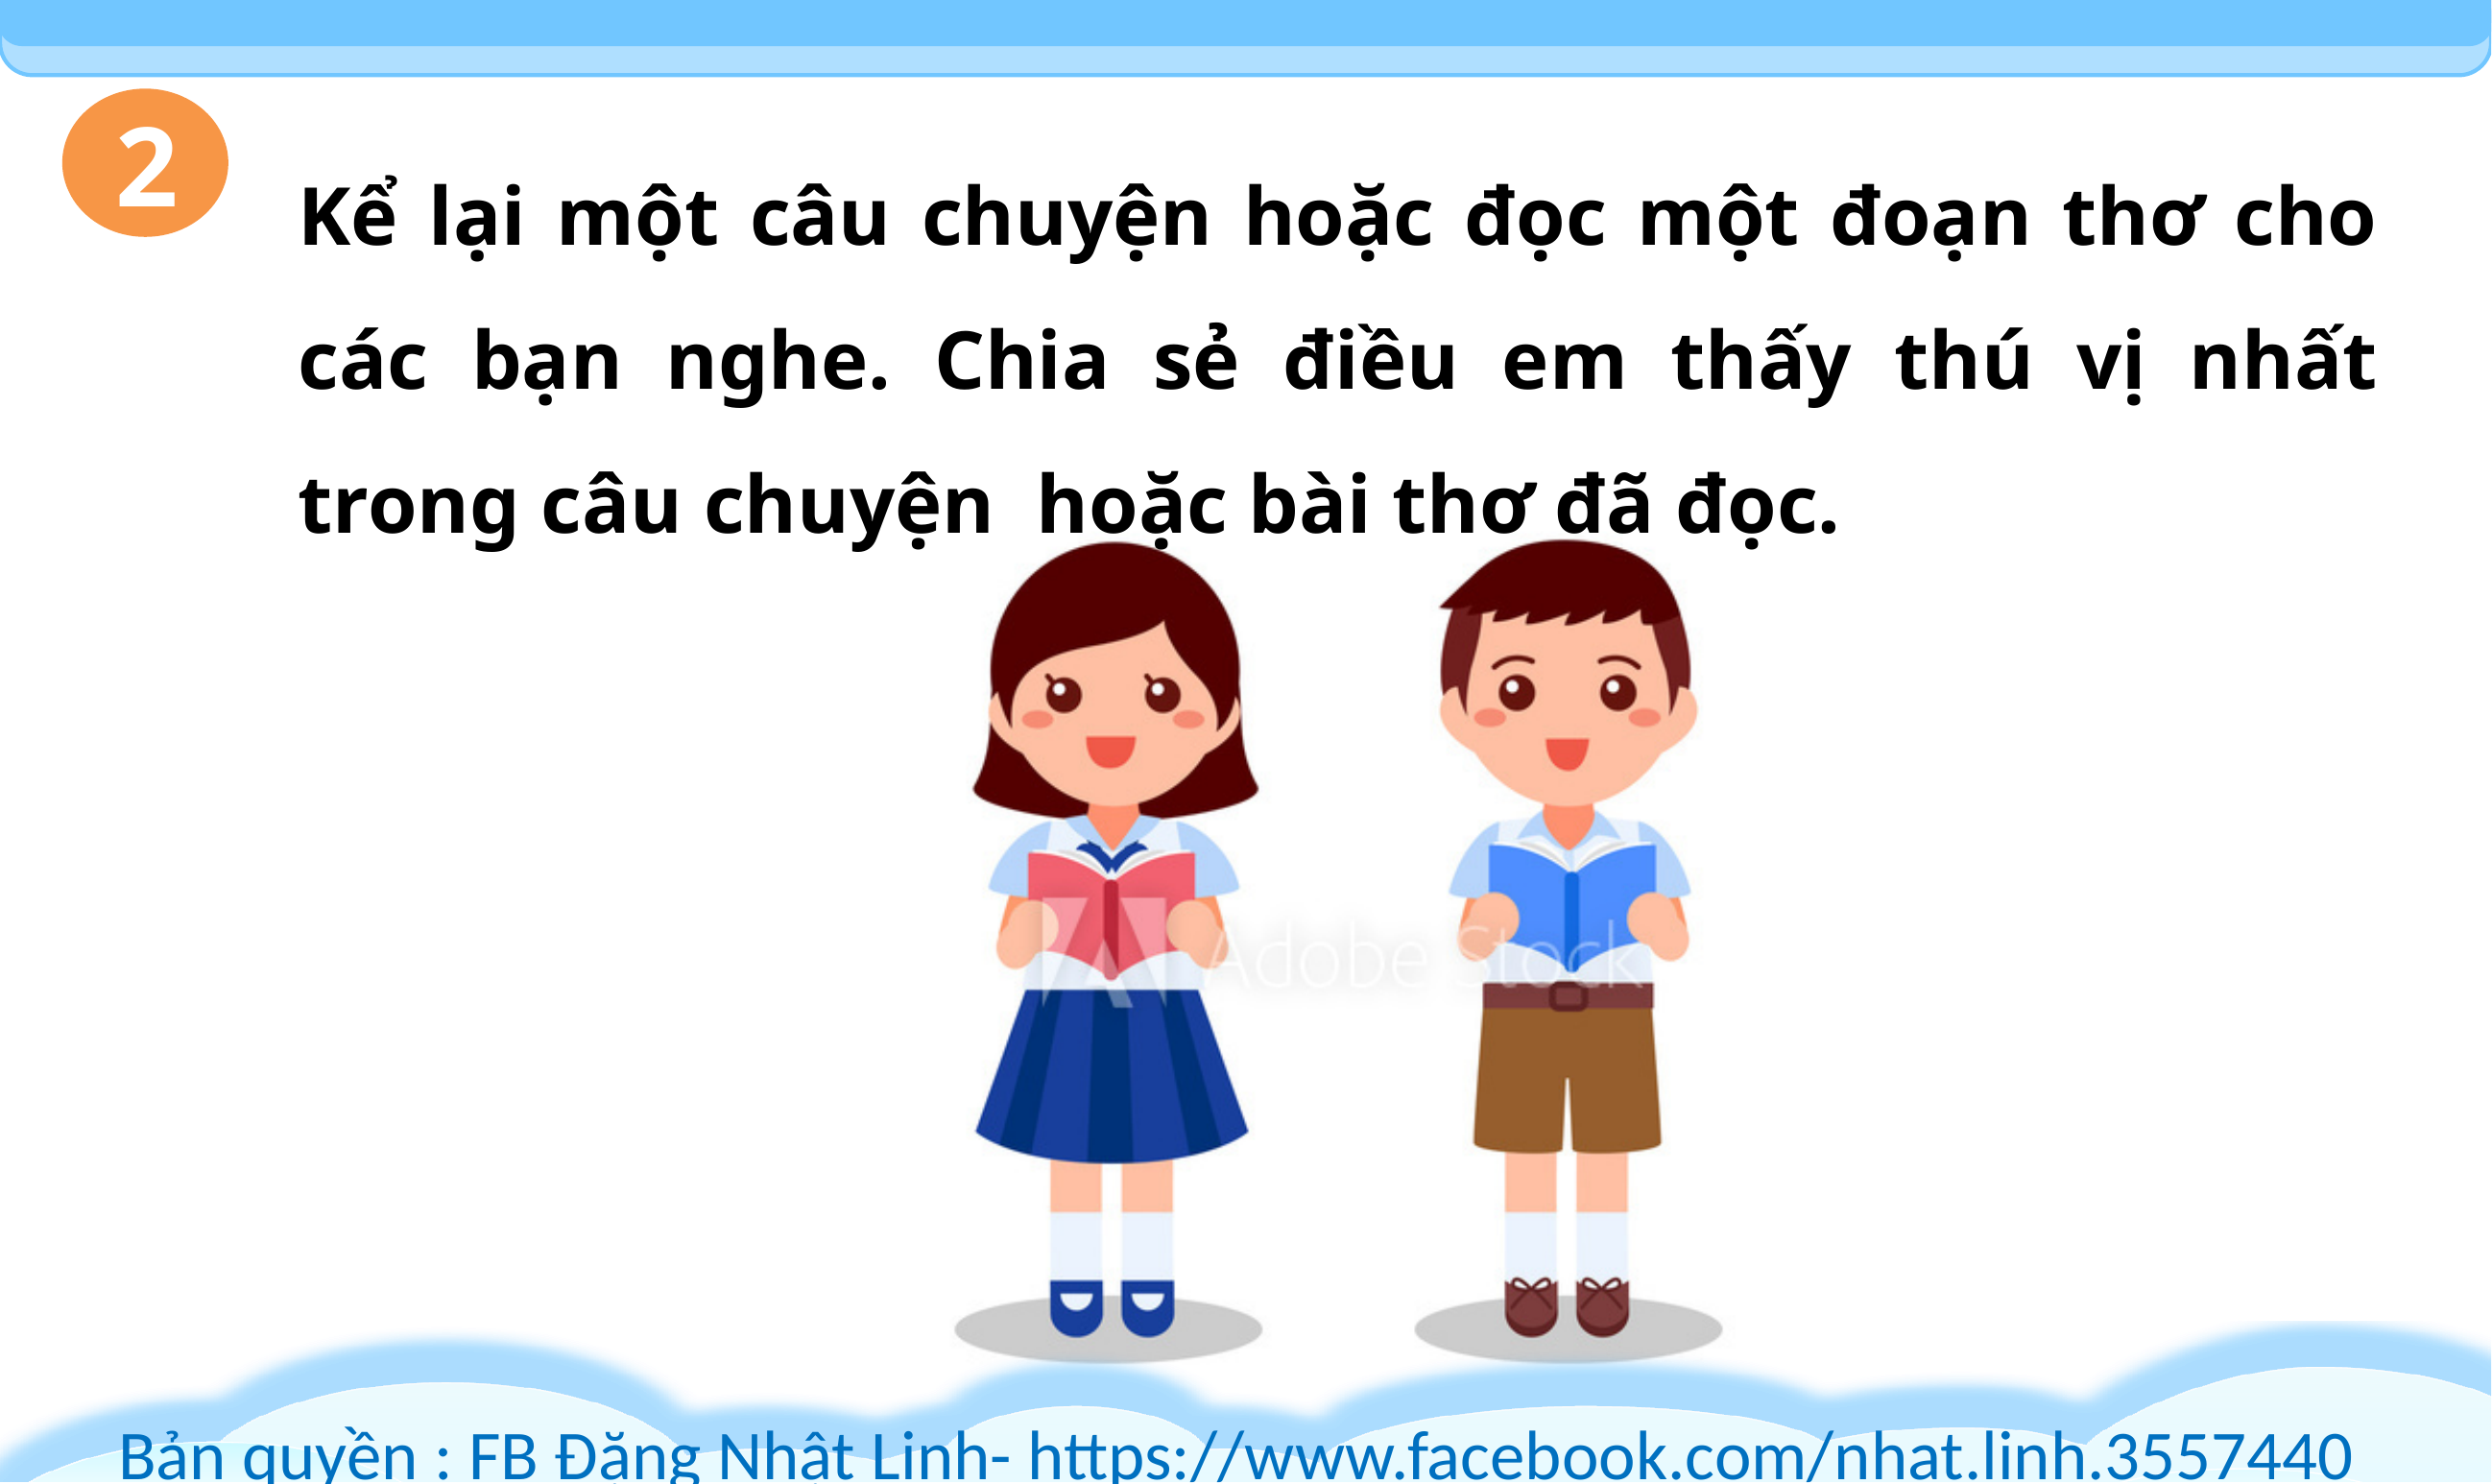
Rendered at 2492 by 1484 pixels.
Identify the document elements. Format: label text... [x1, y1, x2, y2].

text_box Kể lại một câu chuyện hoặc đọc một đoạn thơ cho các bạn nghe. Chia sẻ điều em thấy thú vị nhất trong câu chuyện hoặc bài thơ đã đọc. [270, 103, 2408, 563]
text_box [0, 0, 2491, 76]
picture [0, 451, 2491, 1483]
text_box 2 [60, 86, 230, 239]
